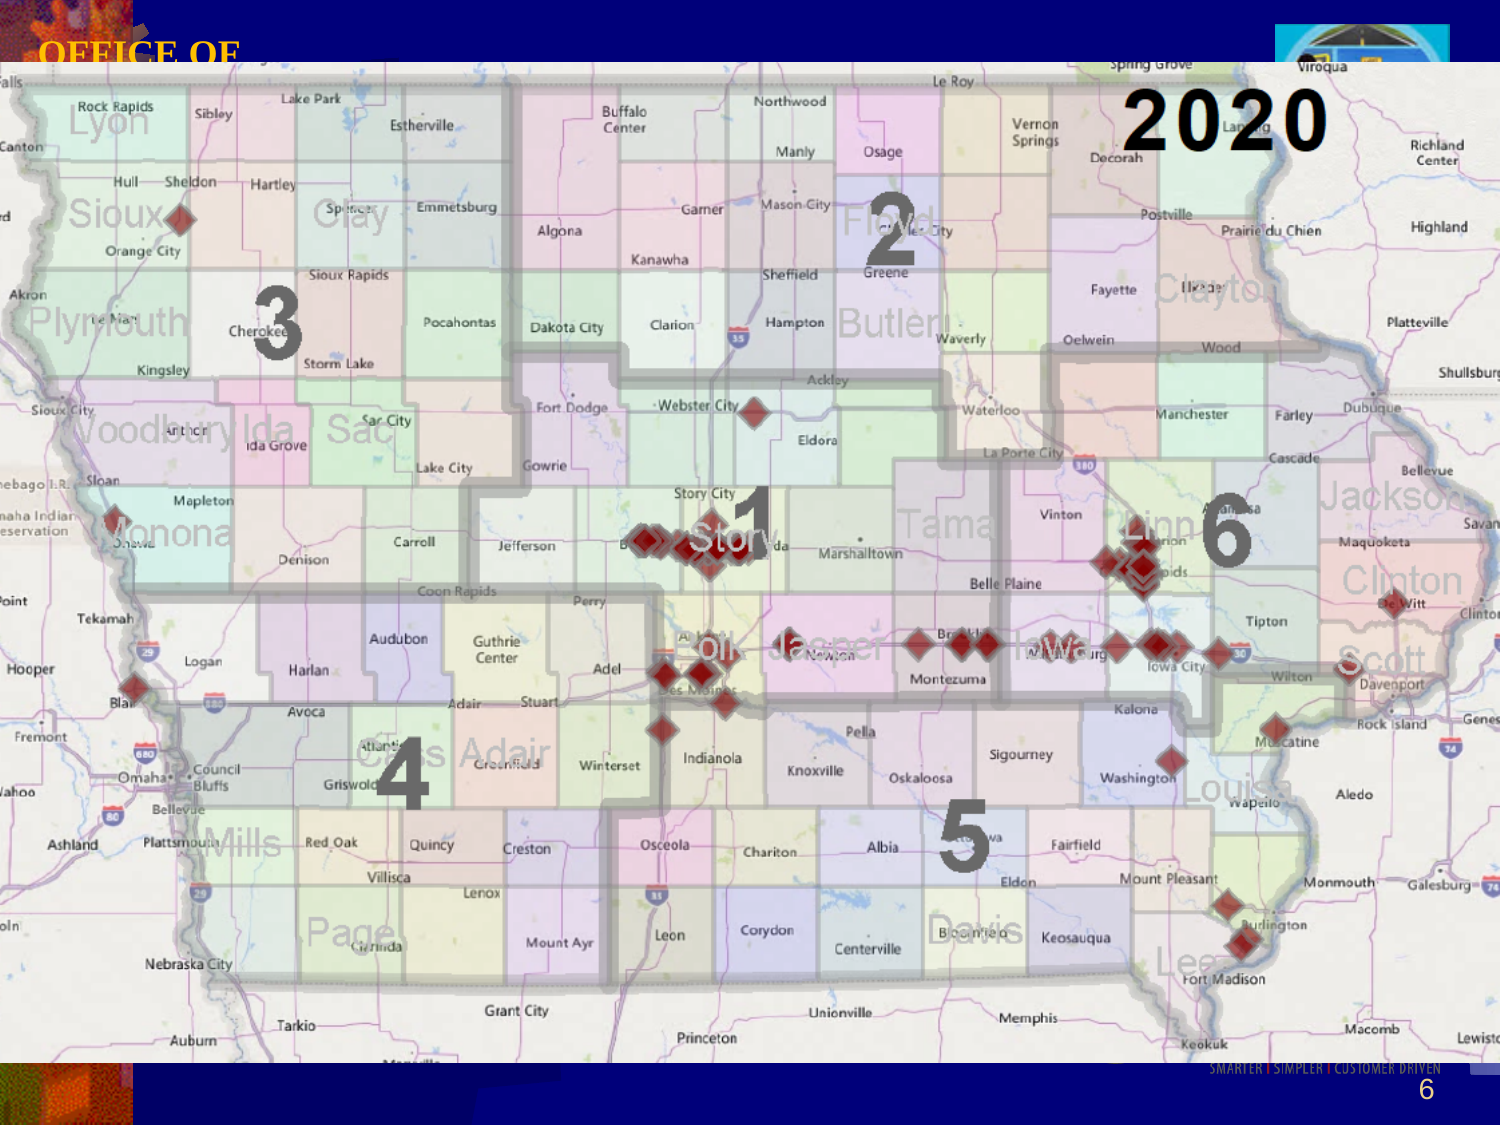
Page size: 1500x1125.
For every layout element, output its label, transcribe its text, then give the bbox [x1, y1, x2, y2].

picture [0, 0, 1500, 1125]
slide_number 6 [1137, 1070, 1451, 1113]
